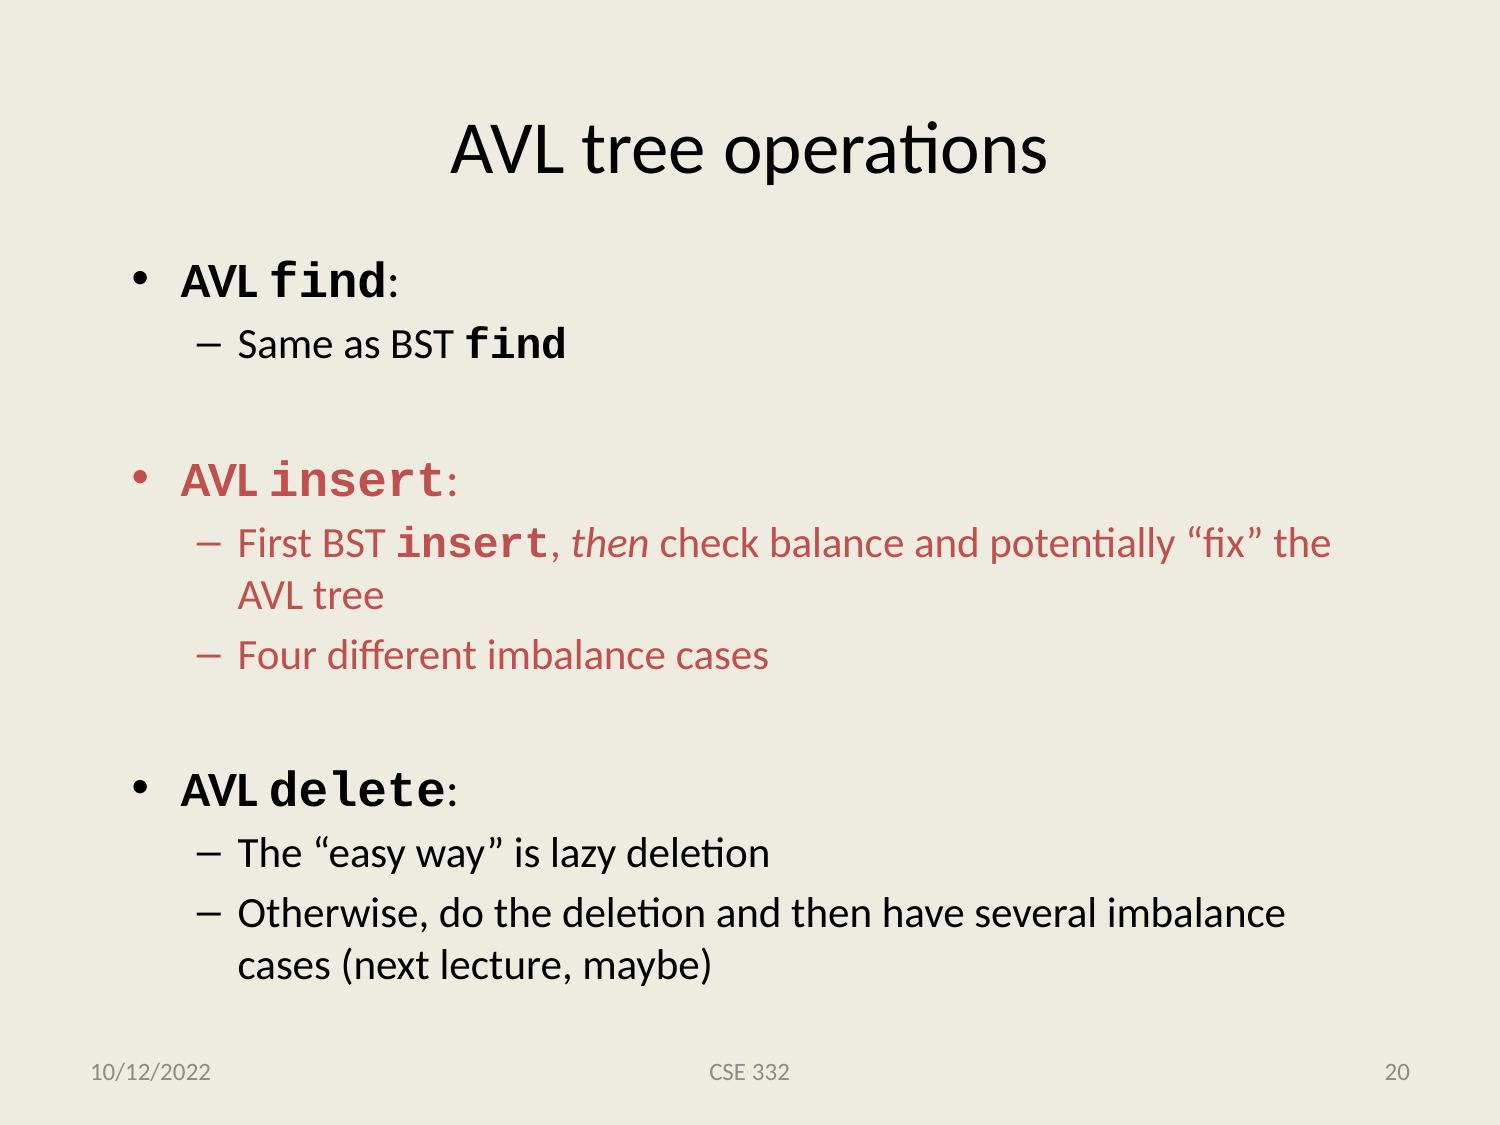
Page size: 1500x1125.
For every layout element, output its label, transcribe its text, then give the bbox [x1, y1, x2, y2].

list AVL find: Same as BST find AVL insert: First BST insert, then check balance and potentially “fix” the AVL tree Four different imbalance cases AVL delete: The “easy way” is lazy deletion Otherwise, do the deletion and then have several imbalance cases (next lecture, maybe) [116, 240, 1392, 1000]
title AVL tree operations [112, 87, 1388, 200]
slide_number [75, 1042, 425, 1103]
slide_number 20 [1074, 1042, 1425, 1103]
footer CSE 332 [512, 1042, 988, 1103]
